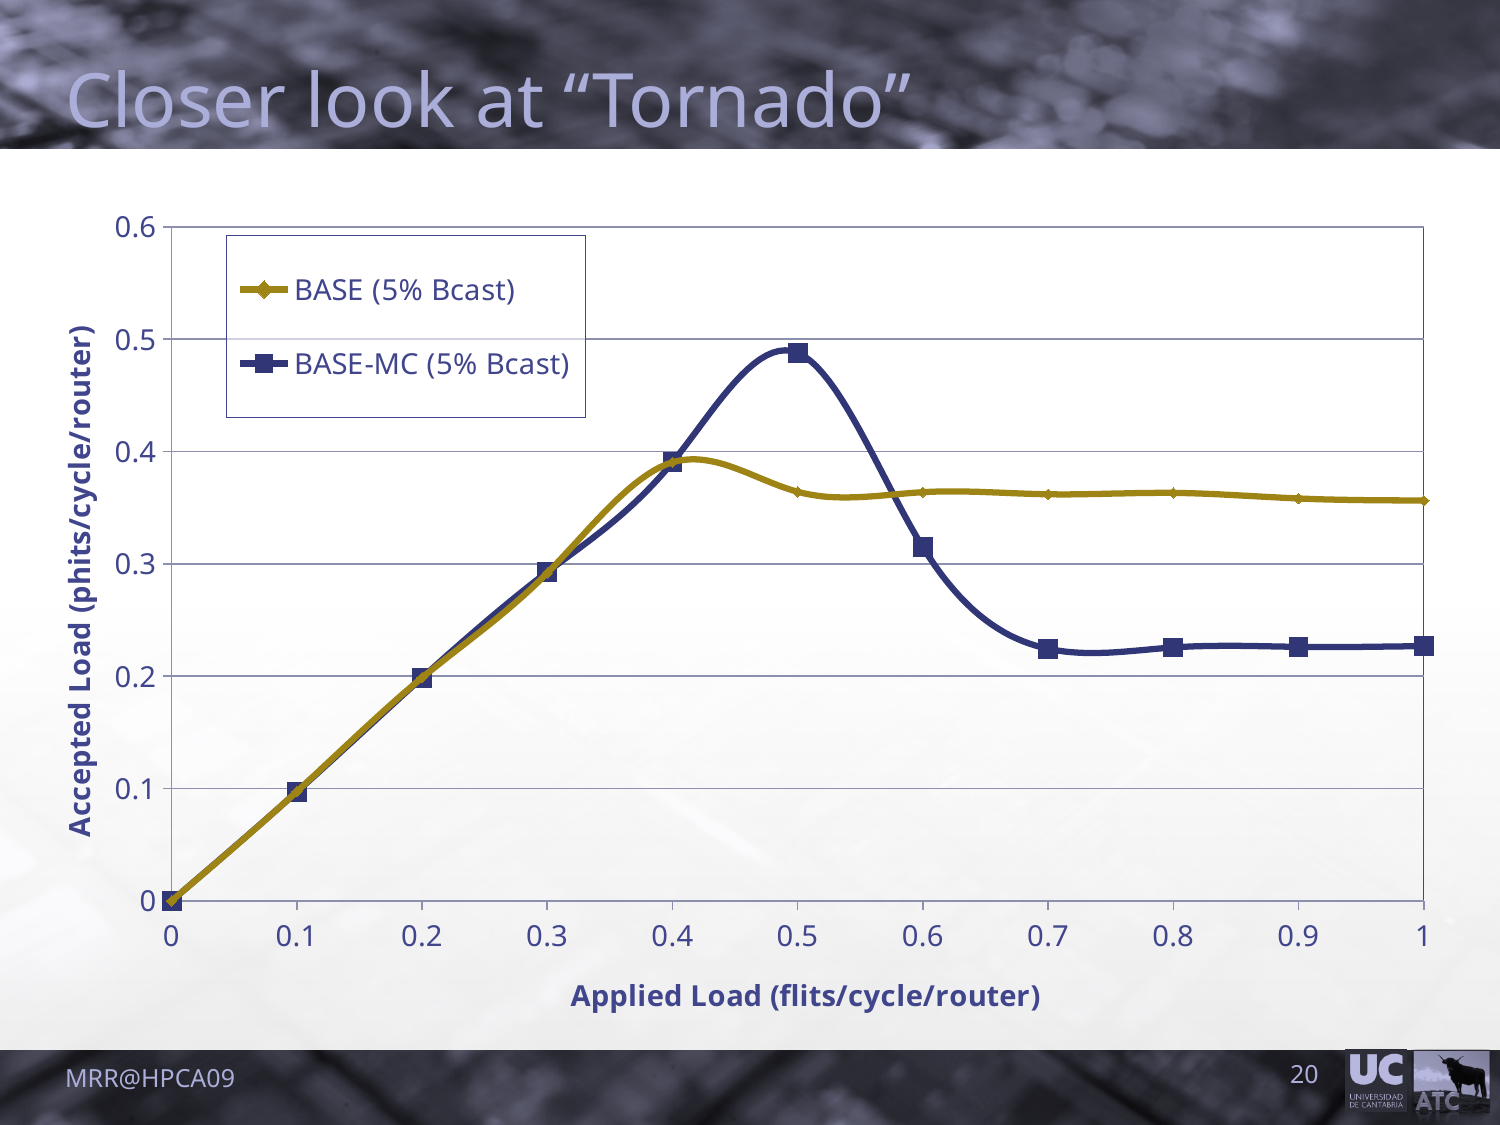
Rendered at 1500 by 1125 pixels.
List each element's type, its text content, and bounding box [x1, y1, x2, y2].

slide_number 20 [1074, 1049, 1335, 1101]
chart [49, 187, 1451, 1026]
footer MRR@HPCA09 [49, 1049, 988, 1101]
title Closer look at “Tornado” [49, 37, 1451, 151]
